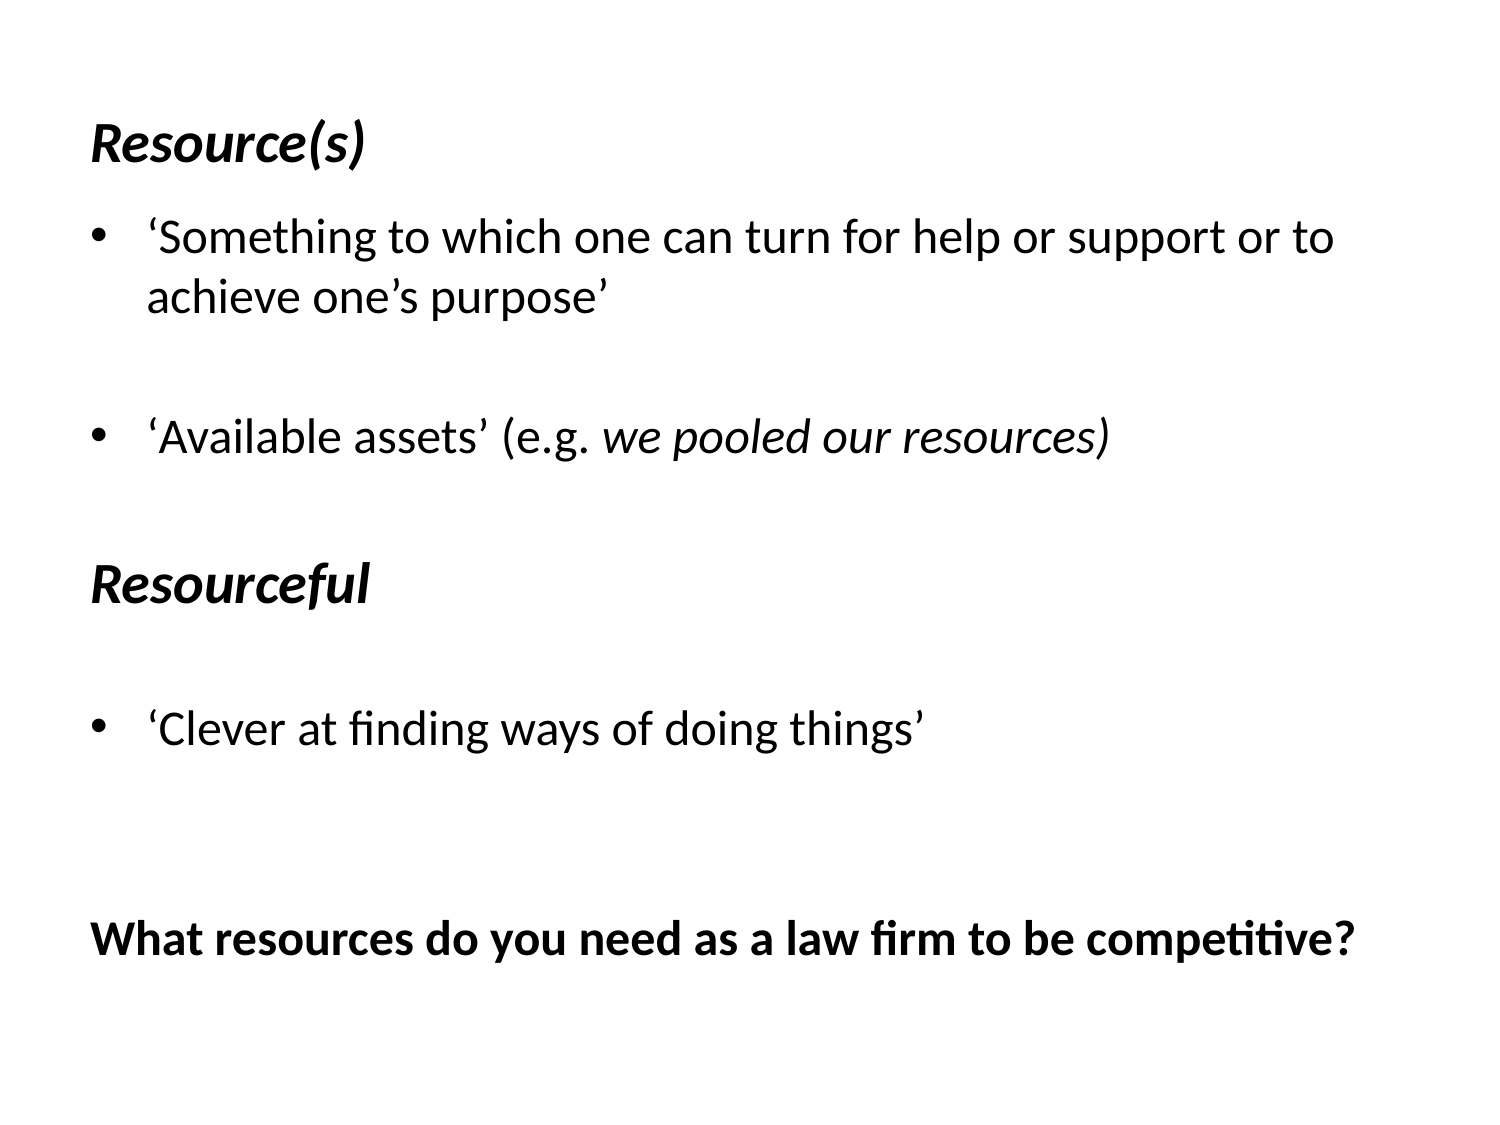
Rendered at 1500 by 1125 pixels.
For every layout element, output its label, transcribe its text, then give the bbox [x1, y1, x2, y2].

title Resource(s) [75, 45, 1425, 196]
list ‘Something to which one can turn for help or support or to achieve one’s purpose’ ‘Available assets’ (e.g. we pooled our resources) Resourceful ‘Clever at finding ways of doing things’ What resources do you need as a law firm to be competitive? [75, 196, 1425, 1005]
